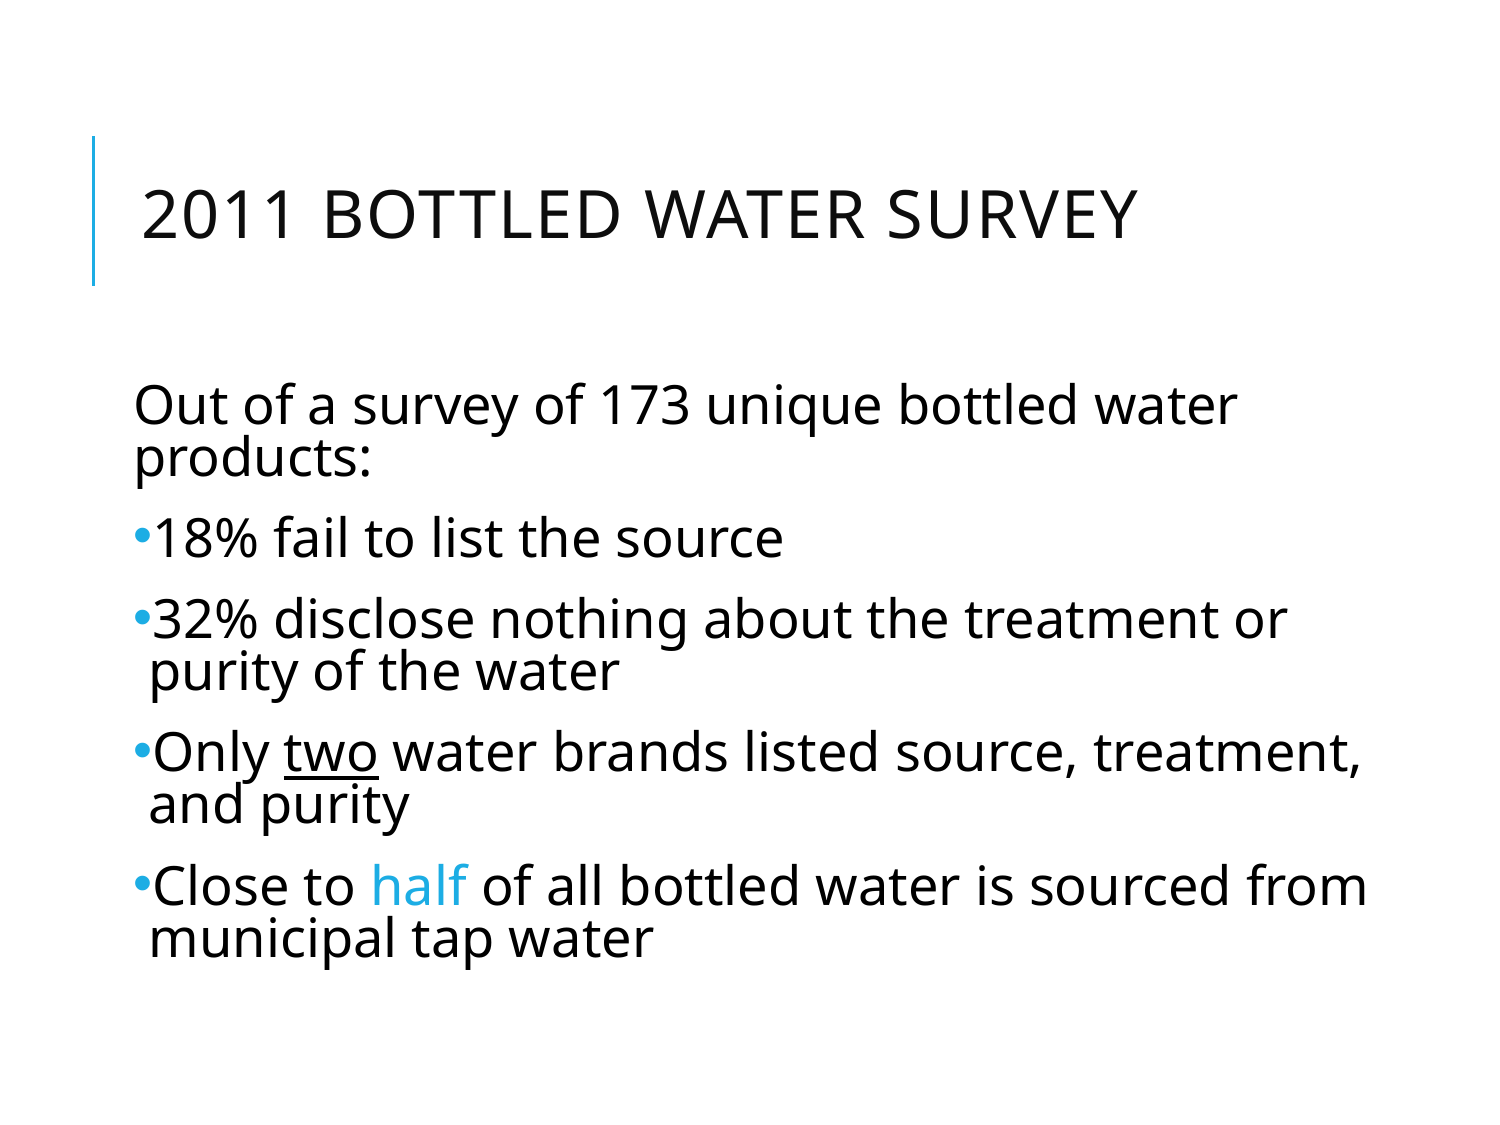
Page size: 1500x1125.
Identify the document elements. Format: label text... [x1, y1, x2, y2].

list Out of a survey of 173 unique bottled water products: 18% fail to list the source 32% disclose nothing about the treatment or purity of the water Only two water brands listed source, treatment, and purity Close to half of all bottled water is sourced from municipal tap water [126, 375, 1388, 1035]
title 2011 Bottled Water survey [126, 96, 1322, 342]
